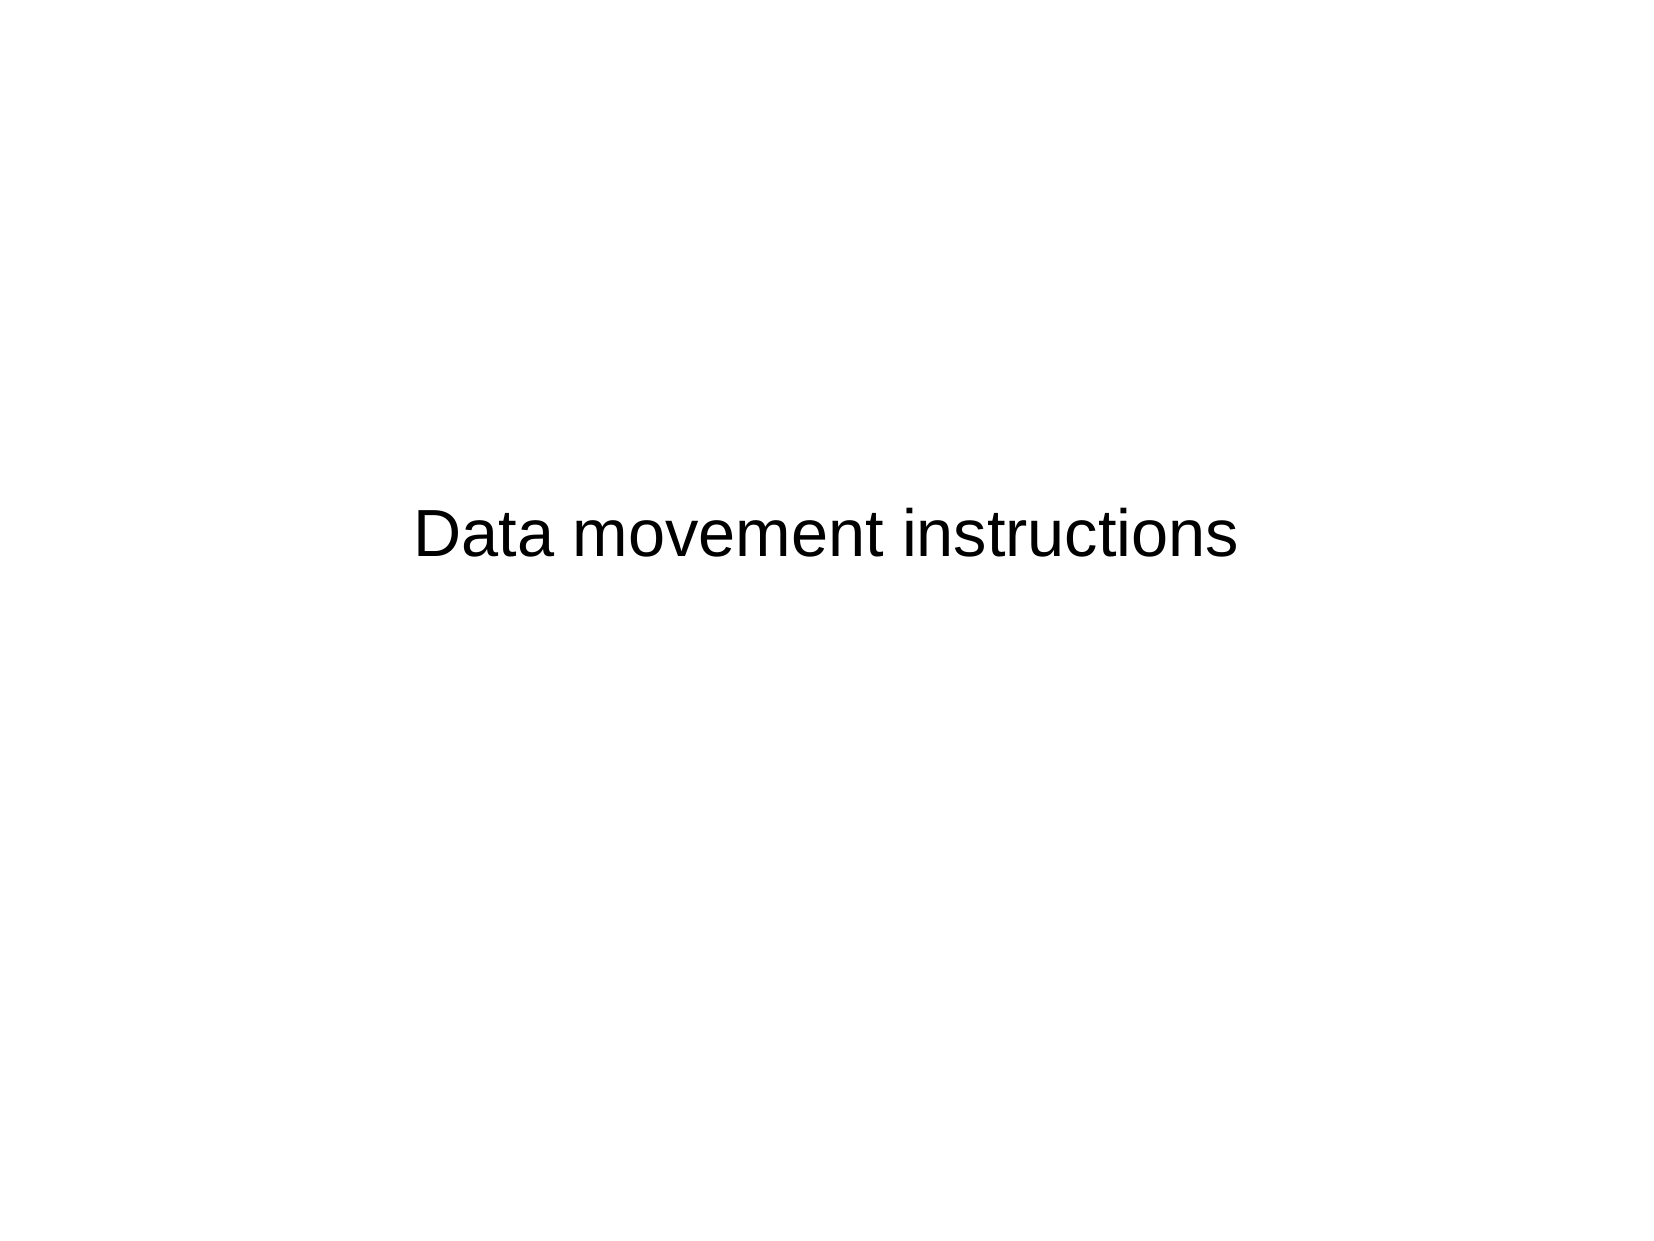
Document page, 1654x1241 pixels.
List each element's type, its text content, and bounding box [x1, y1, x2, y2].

subtitle Data movement instructions [82, 49, 1571, 1010]
